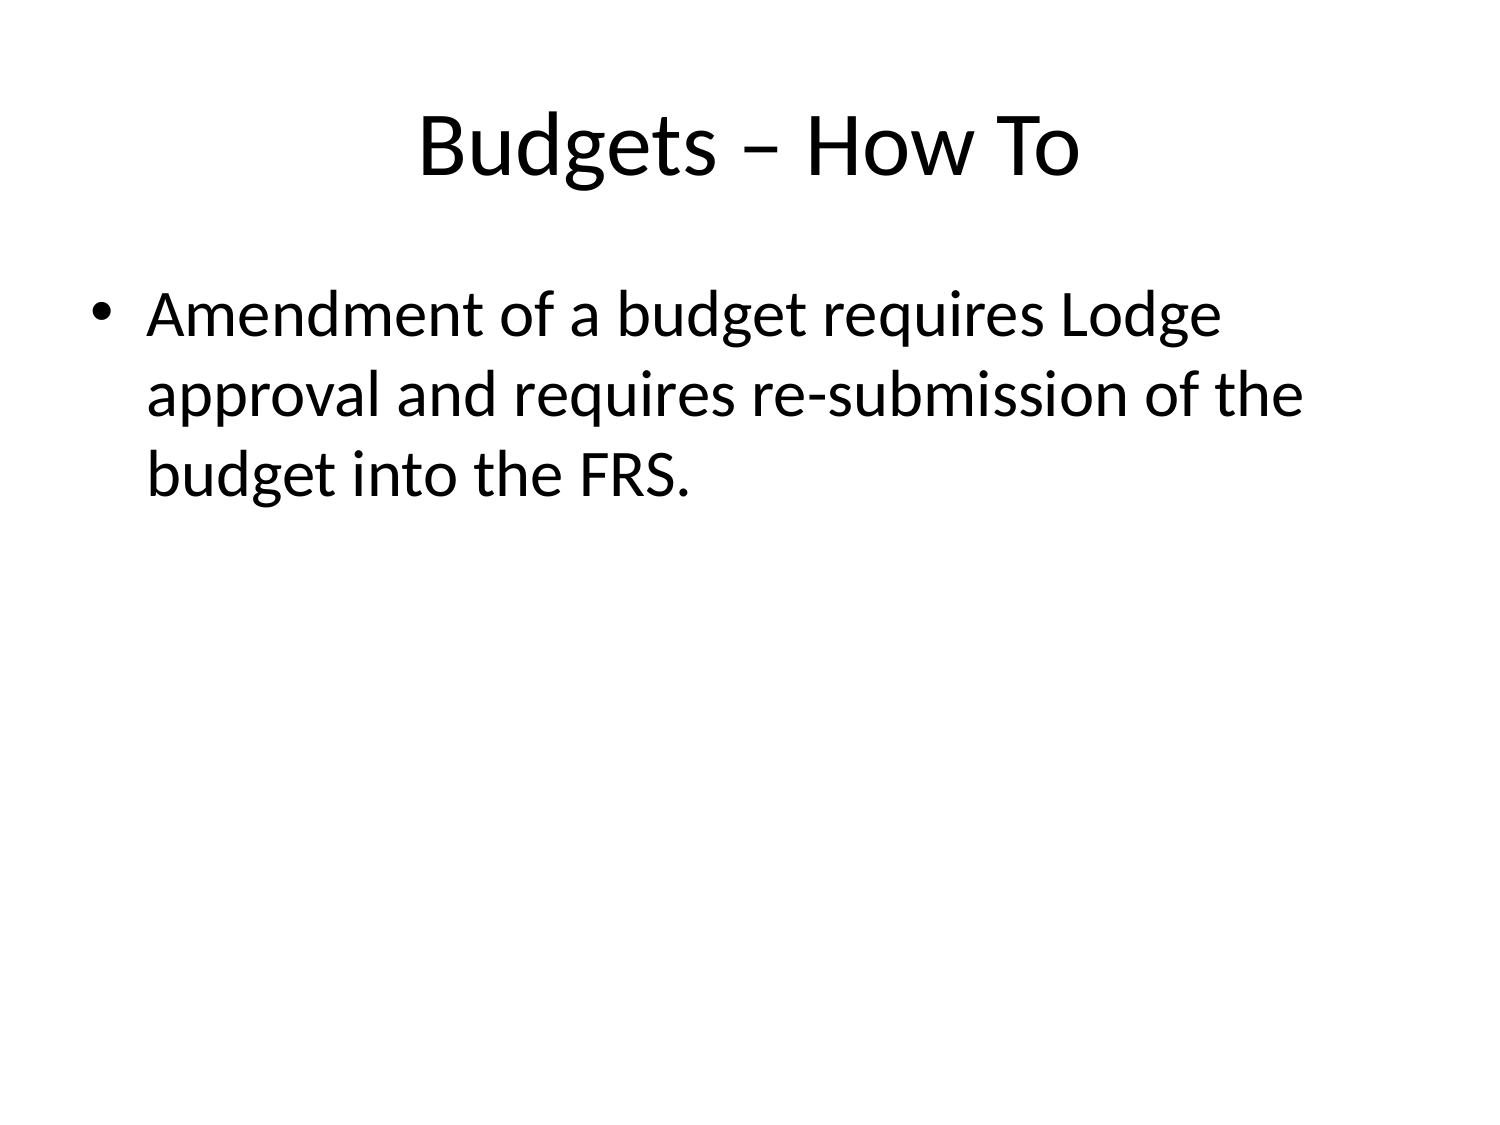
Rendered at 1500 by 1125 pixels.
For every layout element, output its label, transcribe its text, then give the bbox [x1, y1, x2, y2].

list Amendment of a budget requires Lodge approval and requires re-submission of the budget into the FRS. [75, 262, 1425, 1005]
title Budgets – How To [75, 45, 1425, 233]
